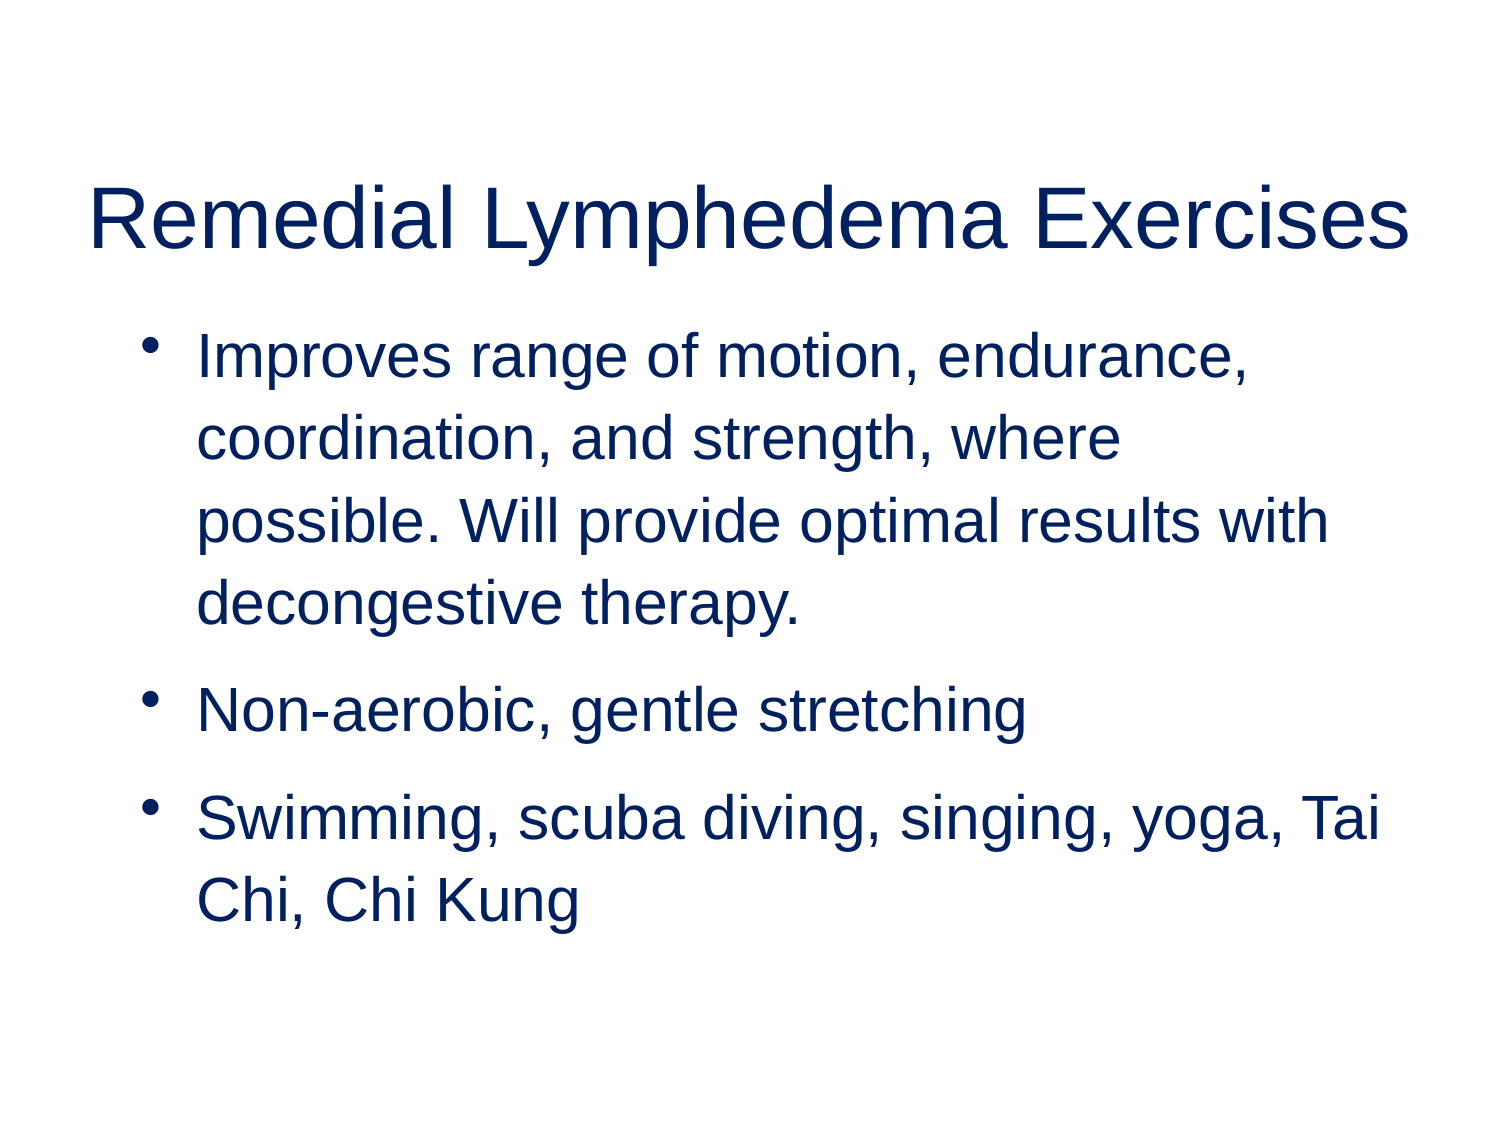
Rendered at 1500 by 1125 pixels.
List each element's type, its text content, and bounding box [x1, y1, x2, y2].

title Remedial Lymphedema Exercises [0, 174, 1500, 363]
list Improves range of motion, endurance, coordination, and strength, where possible. Will provide optimal results with decongestive therapy. Non-aerobic, gentle stretching Swimming, scuba diving, singing, yoga, Tai Chi, Chi Kung [125, 299, 1400, 975]
